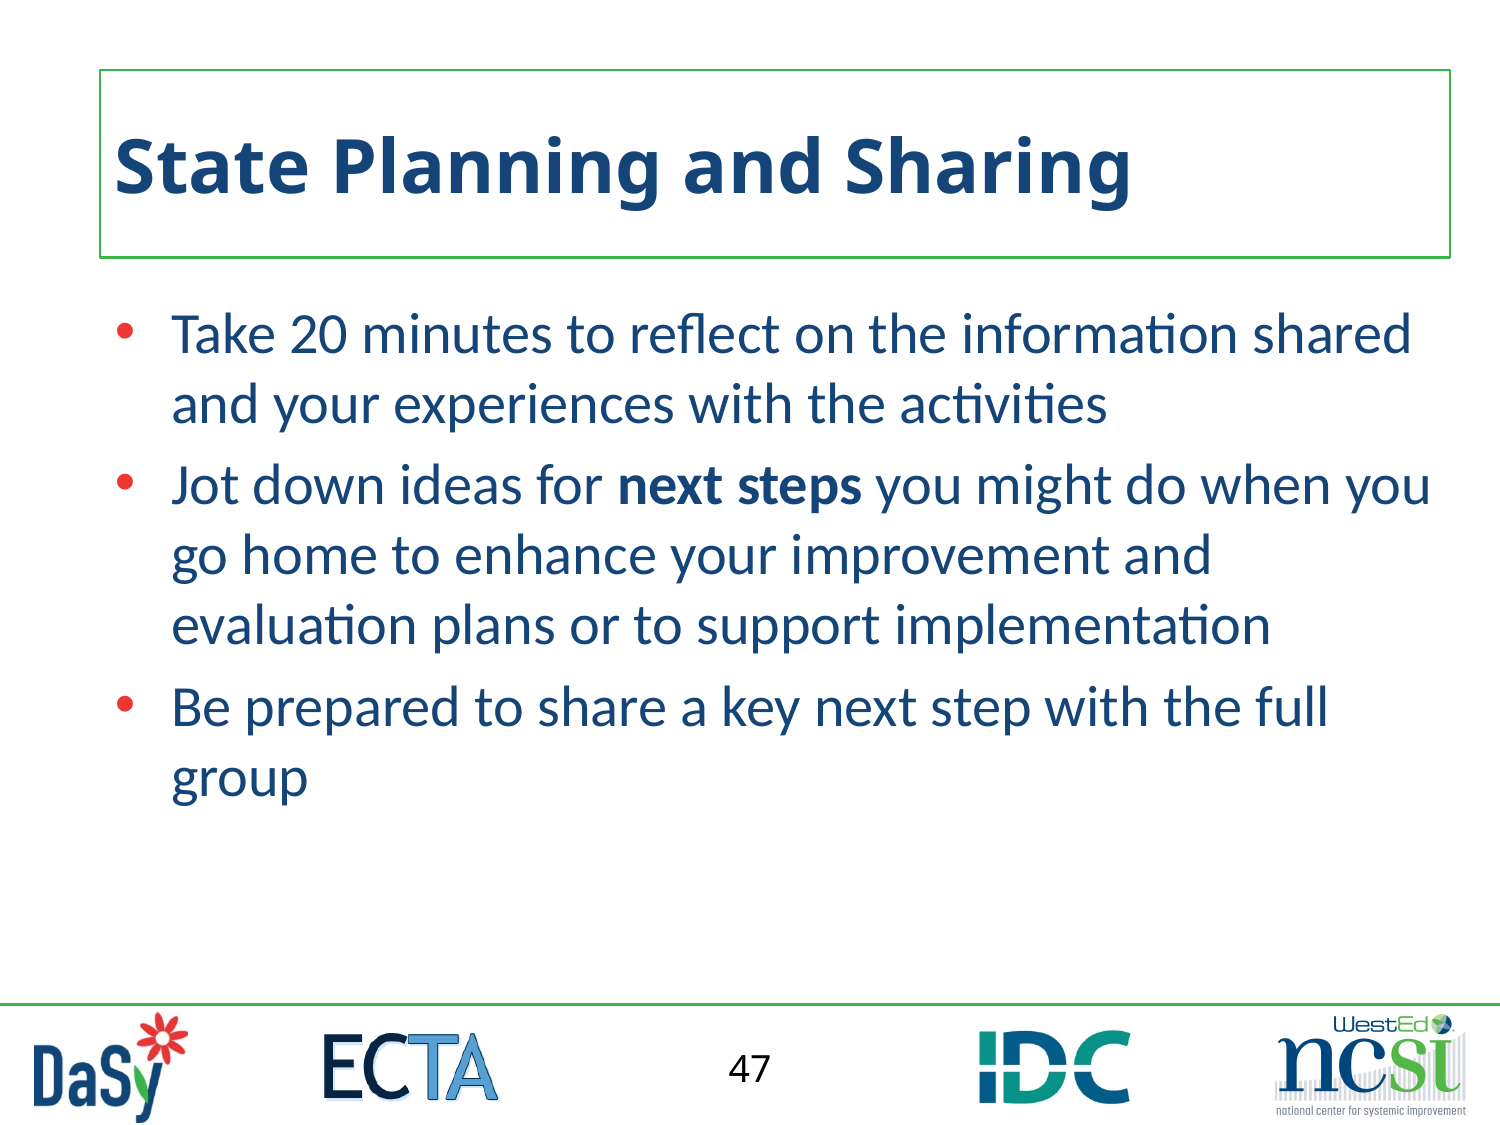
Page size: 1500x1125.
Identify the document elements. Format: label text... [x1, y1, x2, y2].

title State Planning and Sharing [99, 69, 1451, 259]
picture [1275, 1014, 1469, 1117]
list Take 20 minutes to reflect on the information shared and your experiences with the activities Jot down ideas for next steps you might do when you go home to enhance your improvement and evaluation plans or to support implementation Be prepared to share a key next step with the full group [99, 287, 1450, 950]
picture [34, 1012, 188, 1123]
picture [973, 1026, 1138, 1109]
picture [324, 1033, 500, 1102]
slide_number 47 [575, 1038, 925, 1098]
